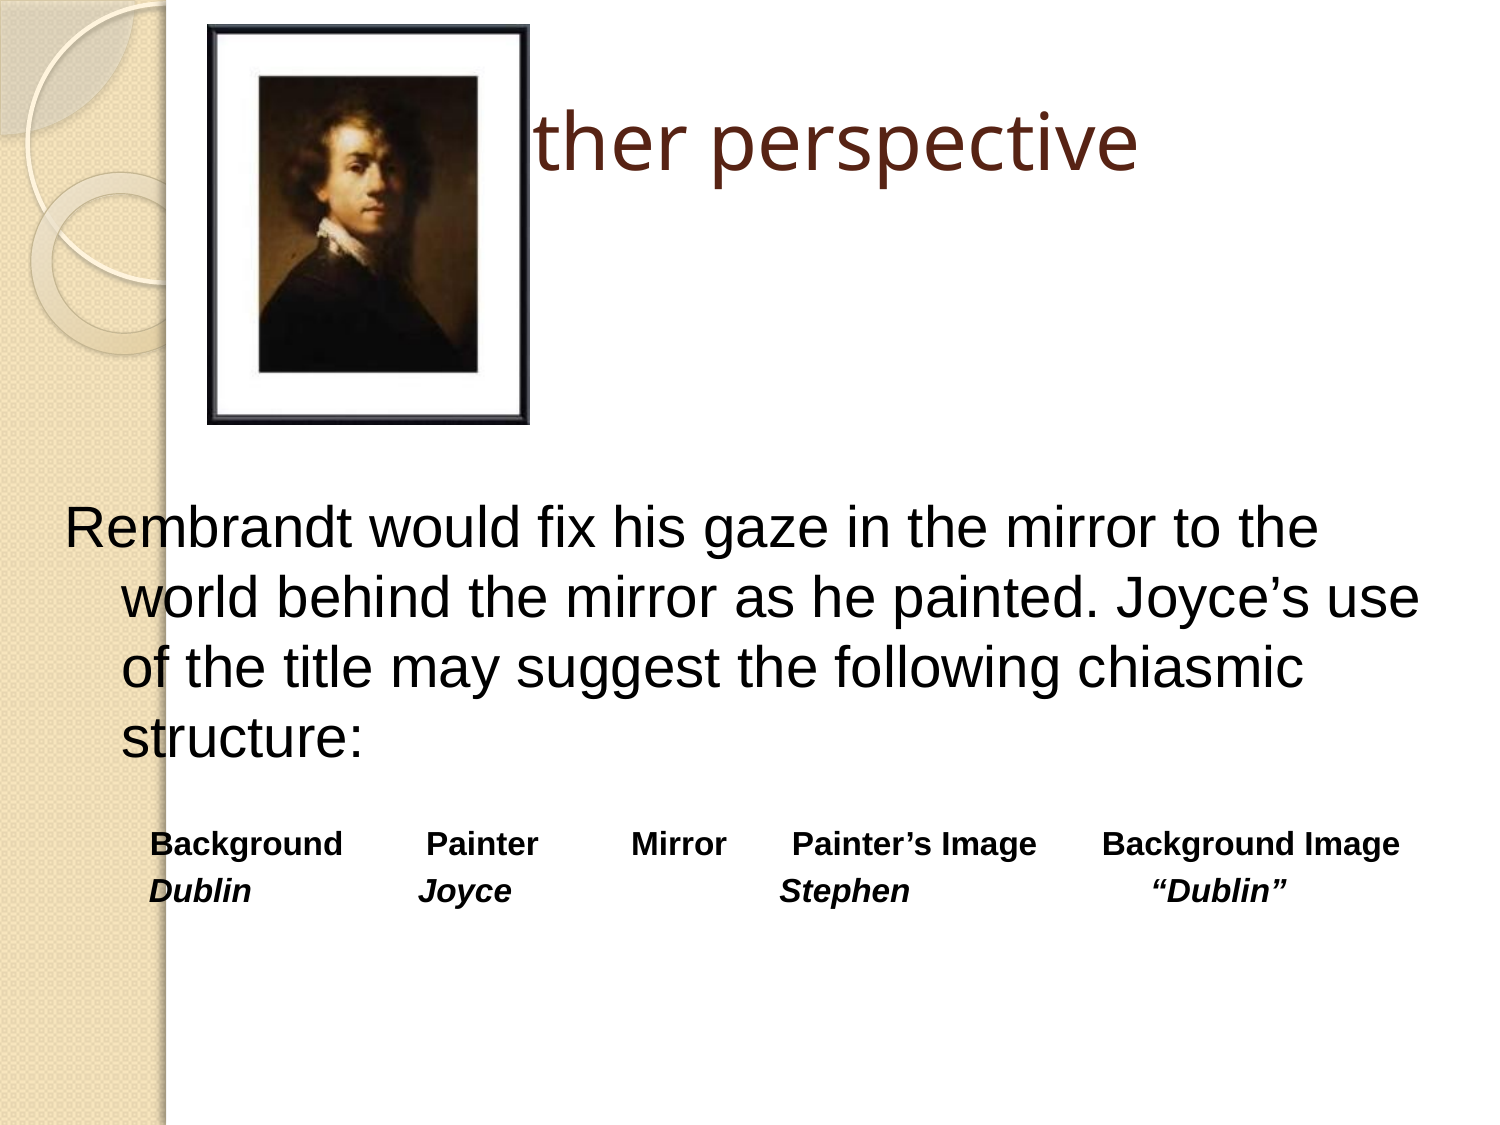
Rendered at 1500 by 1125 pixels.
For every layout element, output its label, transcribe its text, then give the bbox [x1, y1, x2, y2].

list Rembrandt would fix his gaze in the mirror to the world behind the mirror as he painted. Joyce’s use of the title may suggest the following chiasmic structure: Background Painter Mirror Painter’s Image Background Image Dublin Joyce Stephen “Dublin” [50, 237, 1466, 1025]
title Another perspective [537, 45, 1466, 233]
picture [207, 24, 530, 426]
